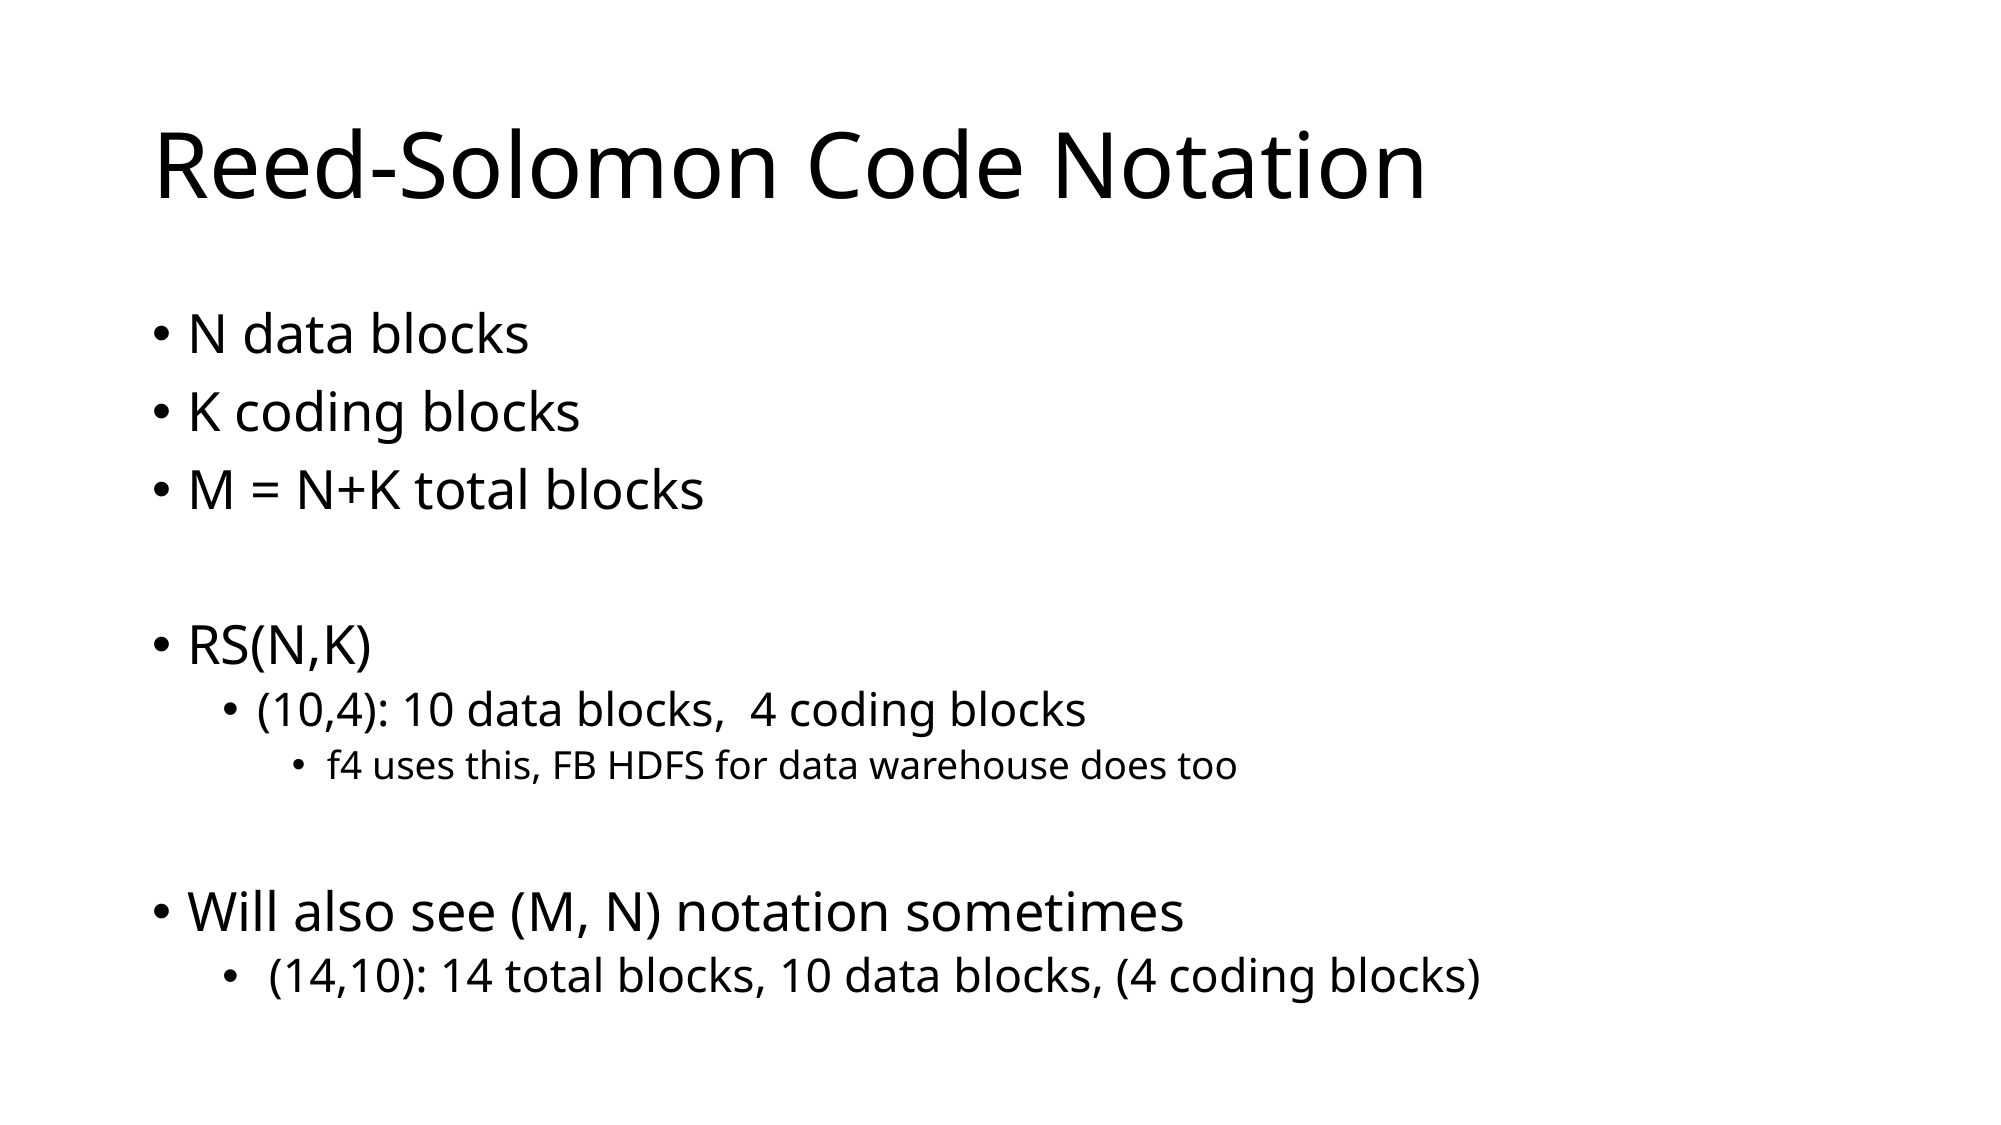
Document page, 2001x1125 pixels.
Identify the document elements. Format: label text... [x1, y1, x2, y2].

list N data blocks K coding blocks M = N+K total blocks RS(N,K) (10,4): 10 data blocks, 4 coding blocks f4 uses this, FB HDFS for data warehouse does too Will also see (M, N) notation sometimes (14,10): 14 total blocks, 10 data blocks, (4 coding blocks) [137, 299, 1863, 1014]
title Reed-Solomon Code Notation [137, 59, 1863, 278]
